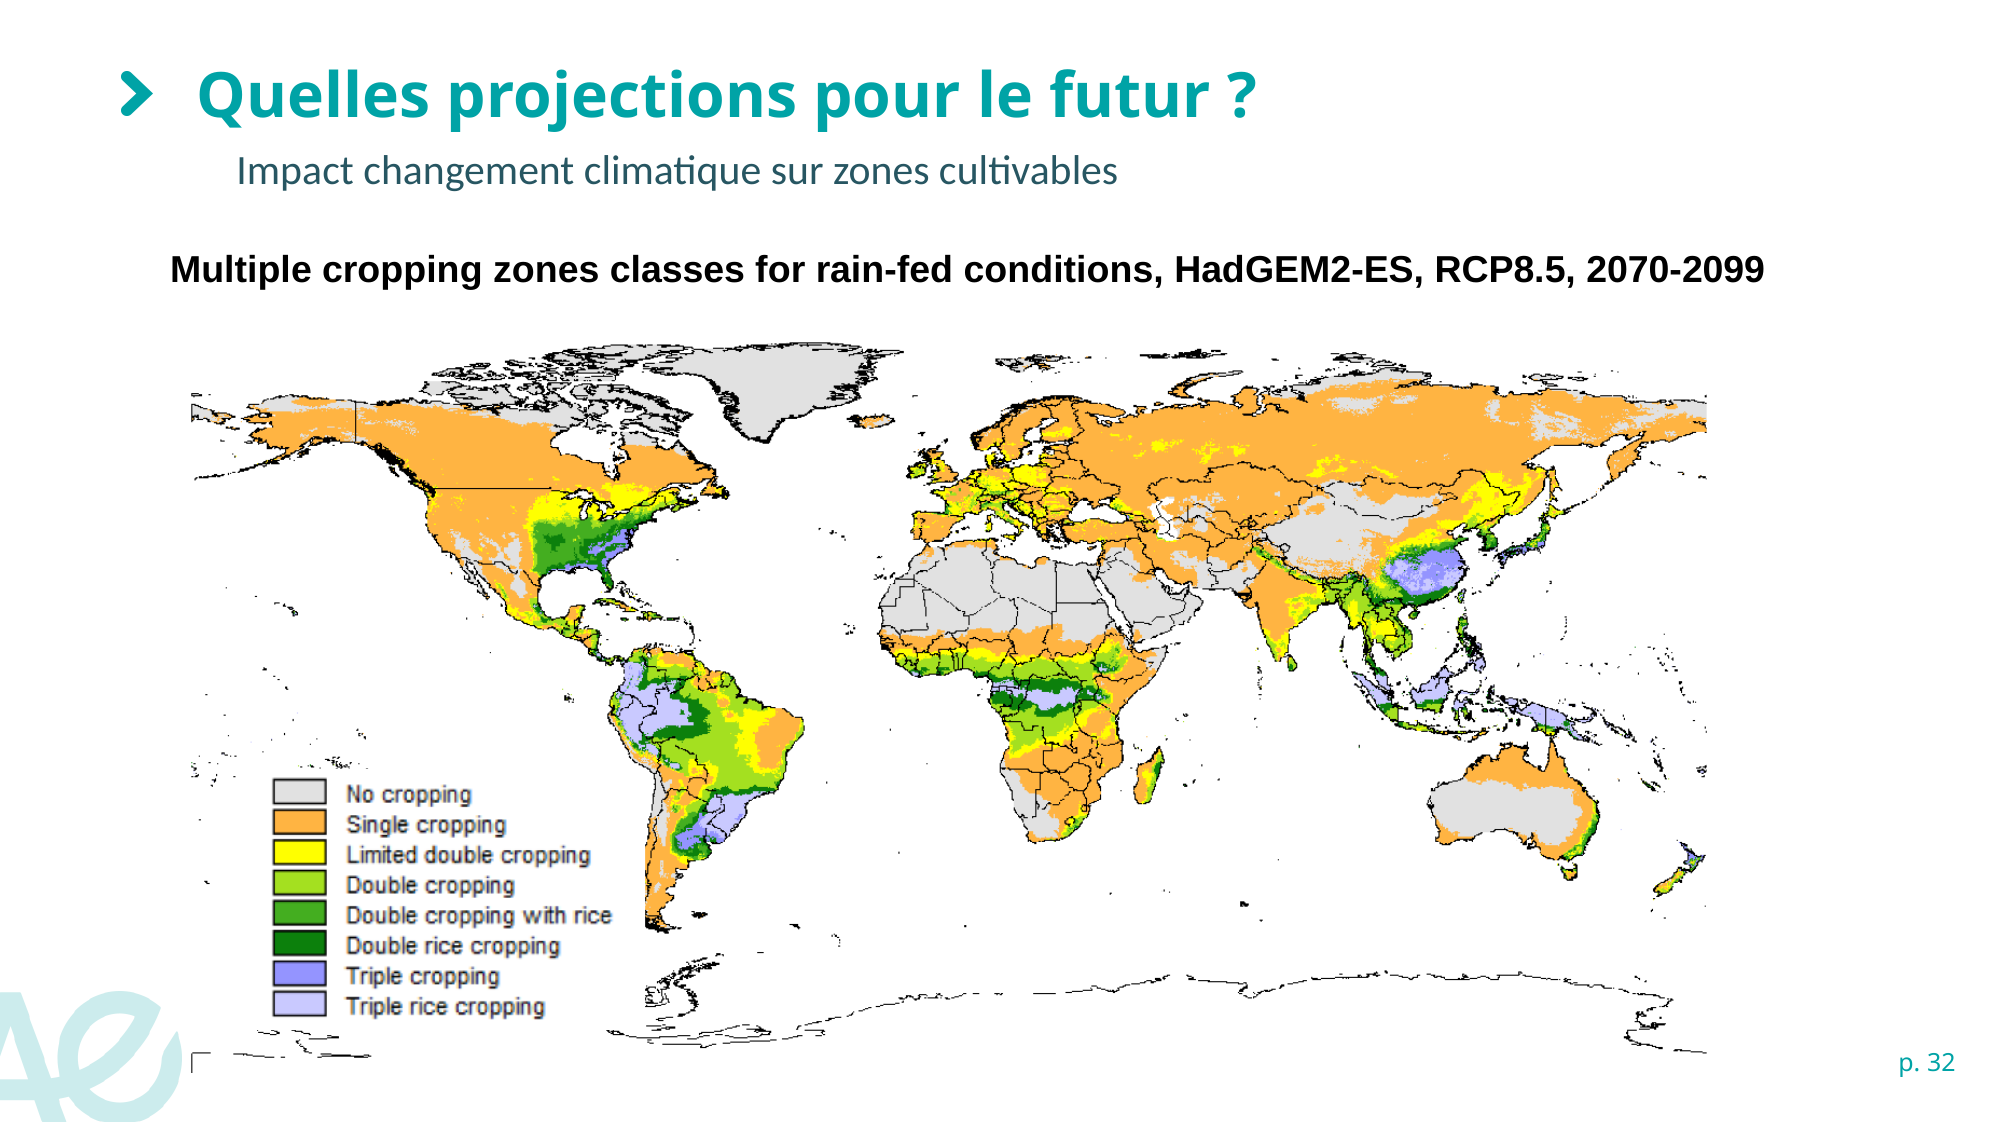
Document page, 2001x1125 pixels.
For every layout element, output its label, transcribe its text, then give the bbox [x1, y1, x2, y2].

text_box Multiple cropping zones classes for rain-fed conditions, HadGEM2-ES, RCP8.5, 2070-2099 [155, 237, 1845, 298]
subtitle Impact changement climatique sur zones cultivables [184, 140, 1772, 253]
picture [121, 71, 154, 116]
picture [0, 310, 1707, 1122]
title Quelles projections pour le futur ? [121, 24, 1798, 171]
